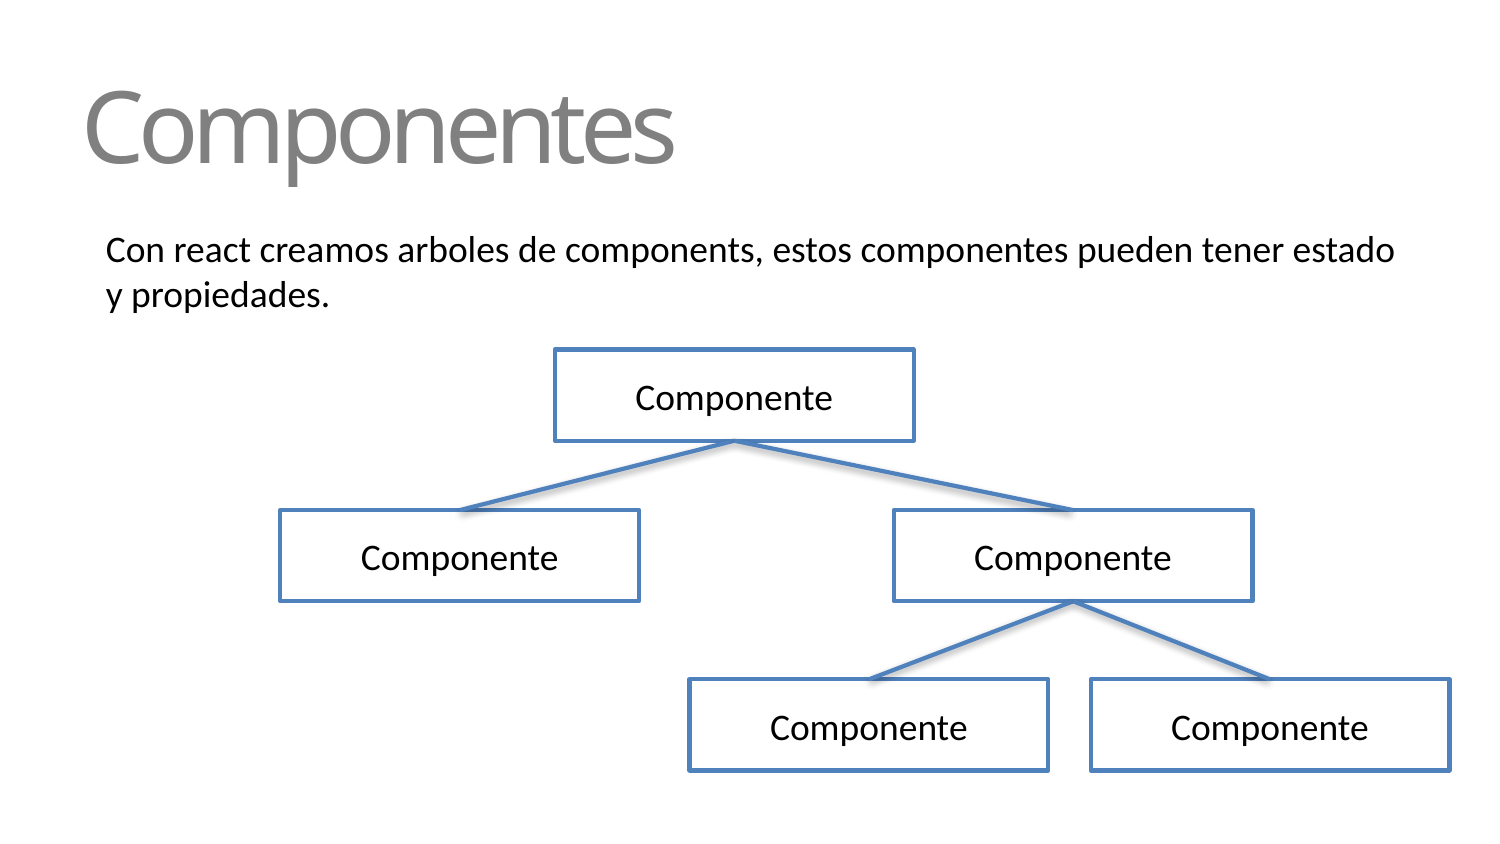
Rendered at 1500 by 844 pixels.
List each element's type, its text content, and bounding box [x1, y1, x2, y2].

text_box Componente [278, 508, 641, 603]
text_box Componente [892, 508, 1255, 599]
title Componentes [66, 50, 1417, 197]
text_box Componente [553, 347, 916, 439]
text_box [868, 600, 1071, 680]
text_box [734, 440, 1074, 511]
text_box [459, 440, 733, 511]
text_box Componente [1089, 677, 1452, 773]
text_box Componente [687, 677, 1050, 773]
text_box Con react creamos arboles de components, estos componentes pueden tener estado y propiedades. [91, 218, 1432, 323]
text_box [1073, 600, 1271, 680]
